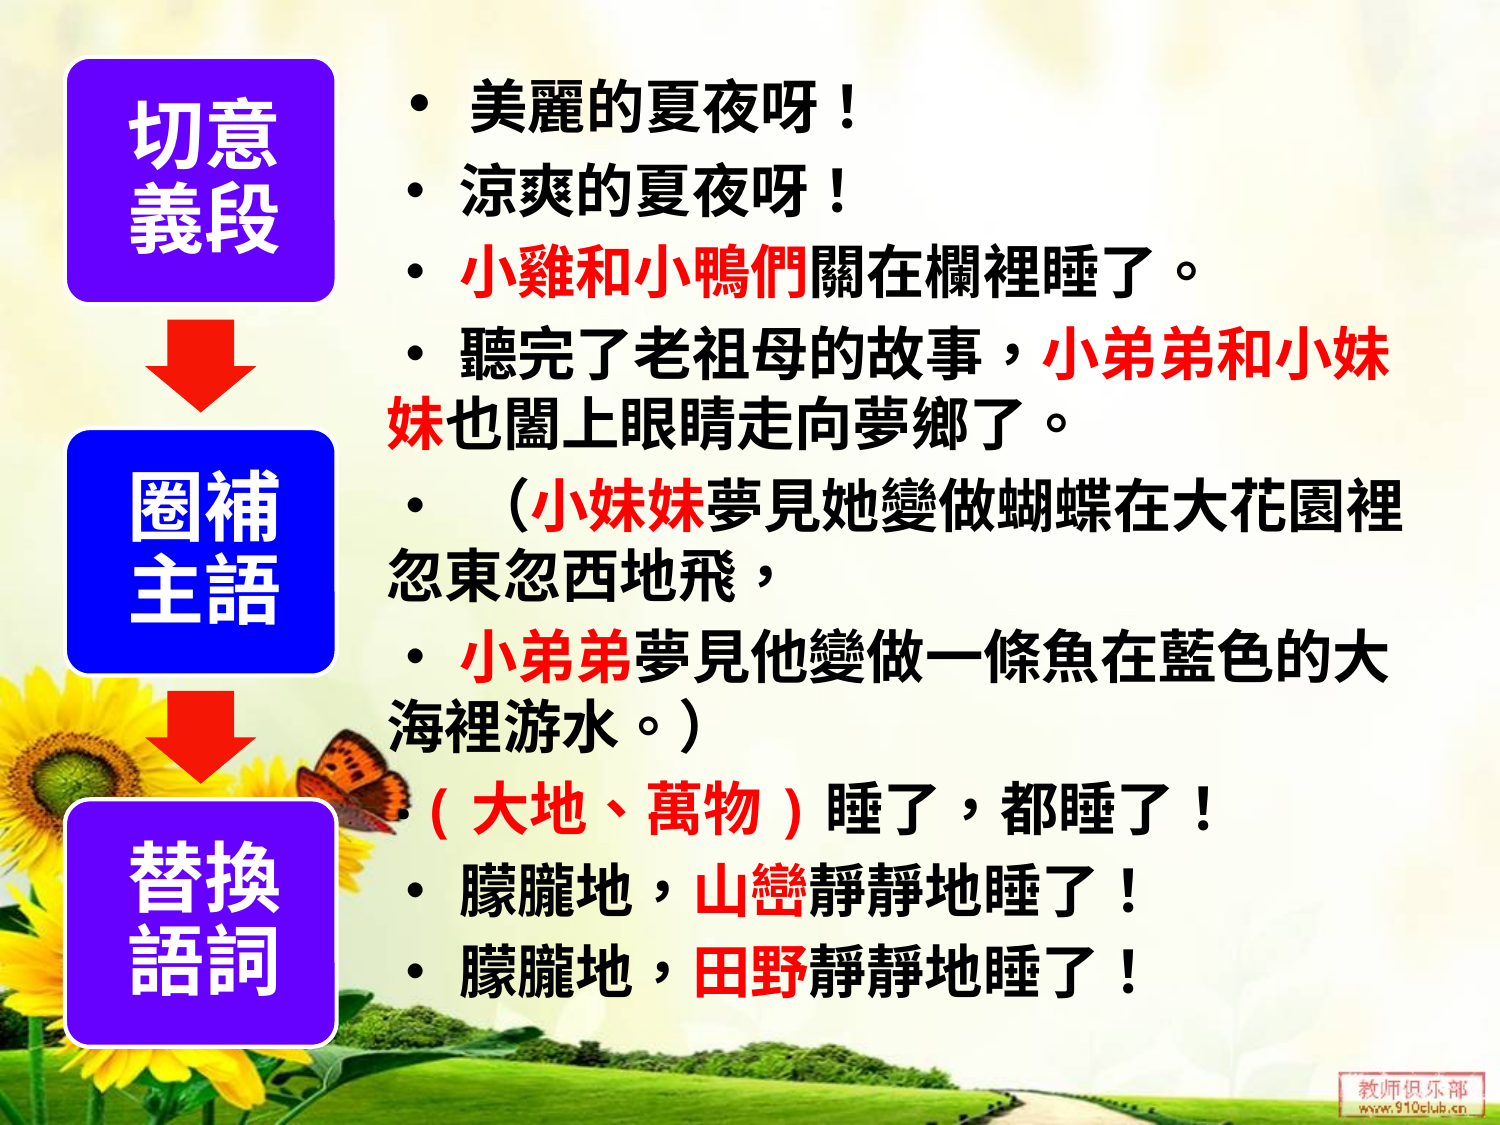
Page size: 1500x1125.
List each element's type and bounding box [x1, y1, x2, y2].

text_box [64, 56, 337, 1047]
picture [0, 0, 1500, 1125]
